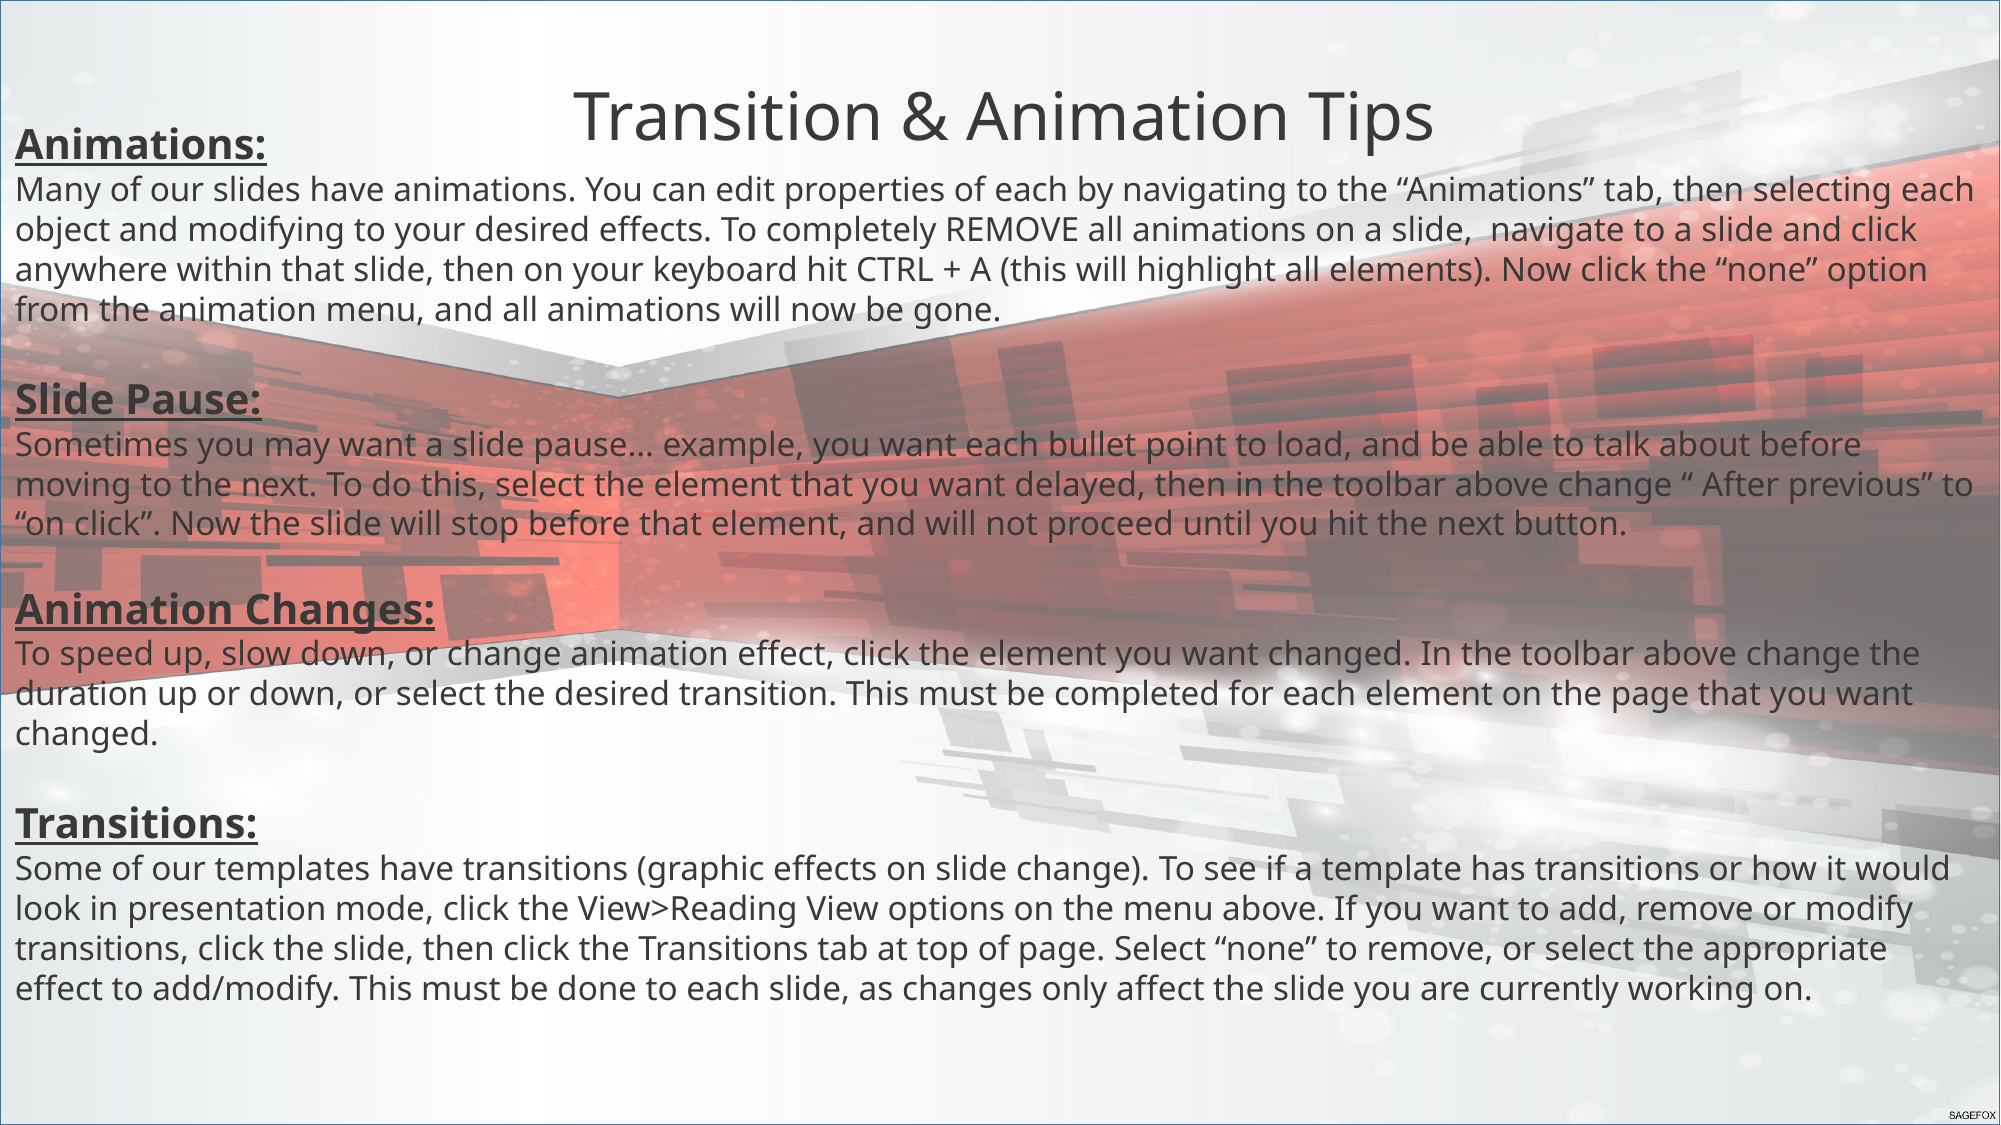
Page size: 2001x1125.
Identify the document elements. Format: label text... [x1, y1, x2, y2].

text_box Animations: Many of our slides have animations. You can edit properties of each by navigating to the “Animations” tab, then selecting each object and modifying to your desired effects. To completely REMOVE all animations on a slide, navigate to a slide and click anywhere within that slide, then on your keyboard hit CTRL + A (this will highlight all elements). Now click the “none” option from the animation menu, and all animations will now be gone. Slide Pause: Sometimes you may want a slide pause… example, you want each bullet point to load, and be able to talk about before moving to the next. To do this, select the element that you want delayed, then in the toolbar above change “ After previous” to “on click”. Now the slide will stop before that element, and will not proceed until you hit the next button. Animation Changes: To speed up, slow down, or change animation effect, click the element you want changed. In the toolbar above change the duration up or down, or select the desired transition. This must be completed for each element on the page that you want changed. Transitions: Some of our templates have transitions (graphic effects on slide change). To see if a template has transitions or how it would look in presentation mode, click the View>Reading View options on the menu above. If you want to add, remove or modify transitions, click the slide, then click the Transitions tab at top of page. Select “none” to remove, or select the appropriate effect to add/modify. This must be done to each slide, as changes only affect the slide you are currently working on. [0, 0, 2000, 1125]
title Transition & Animation Tips [477, 59, 1532, 177]
